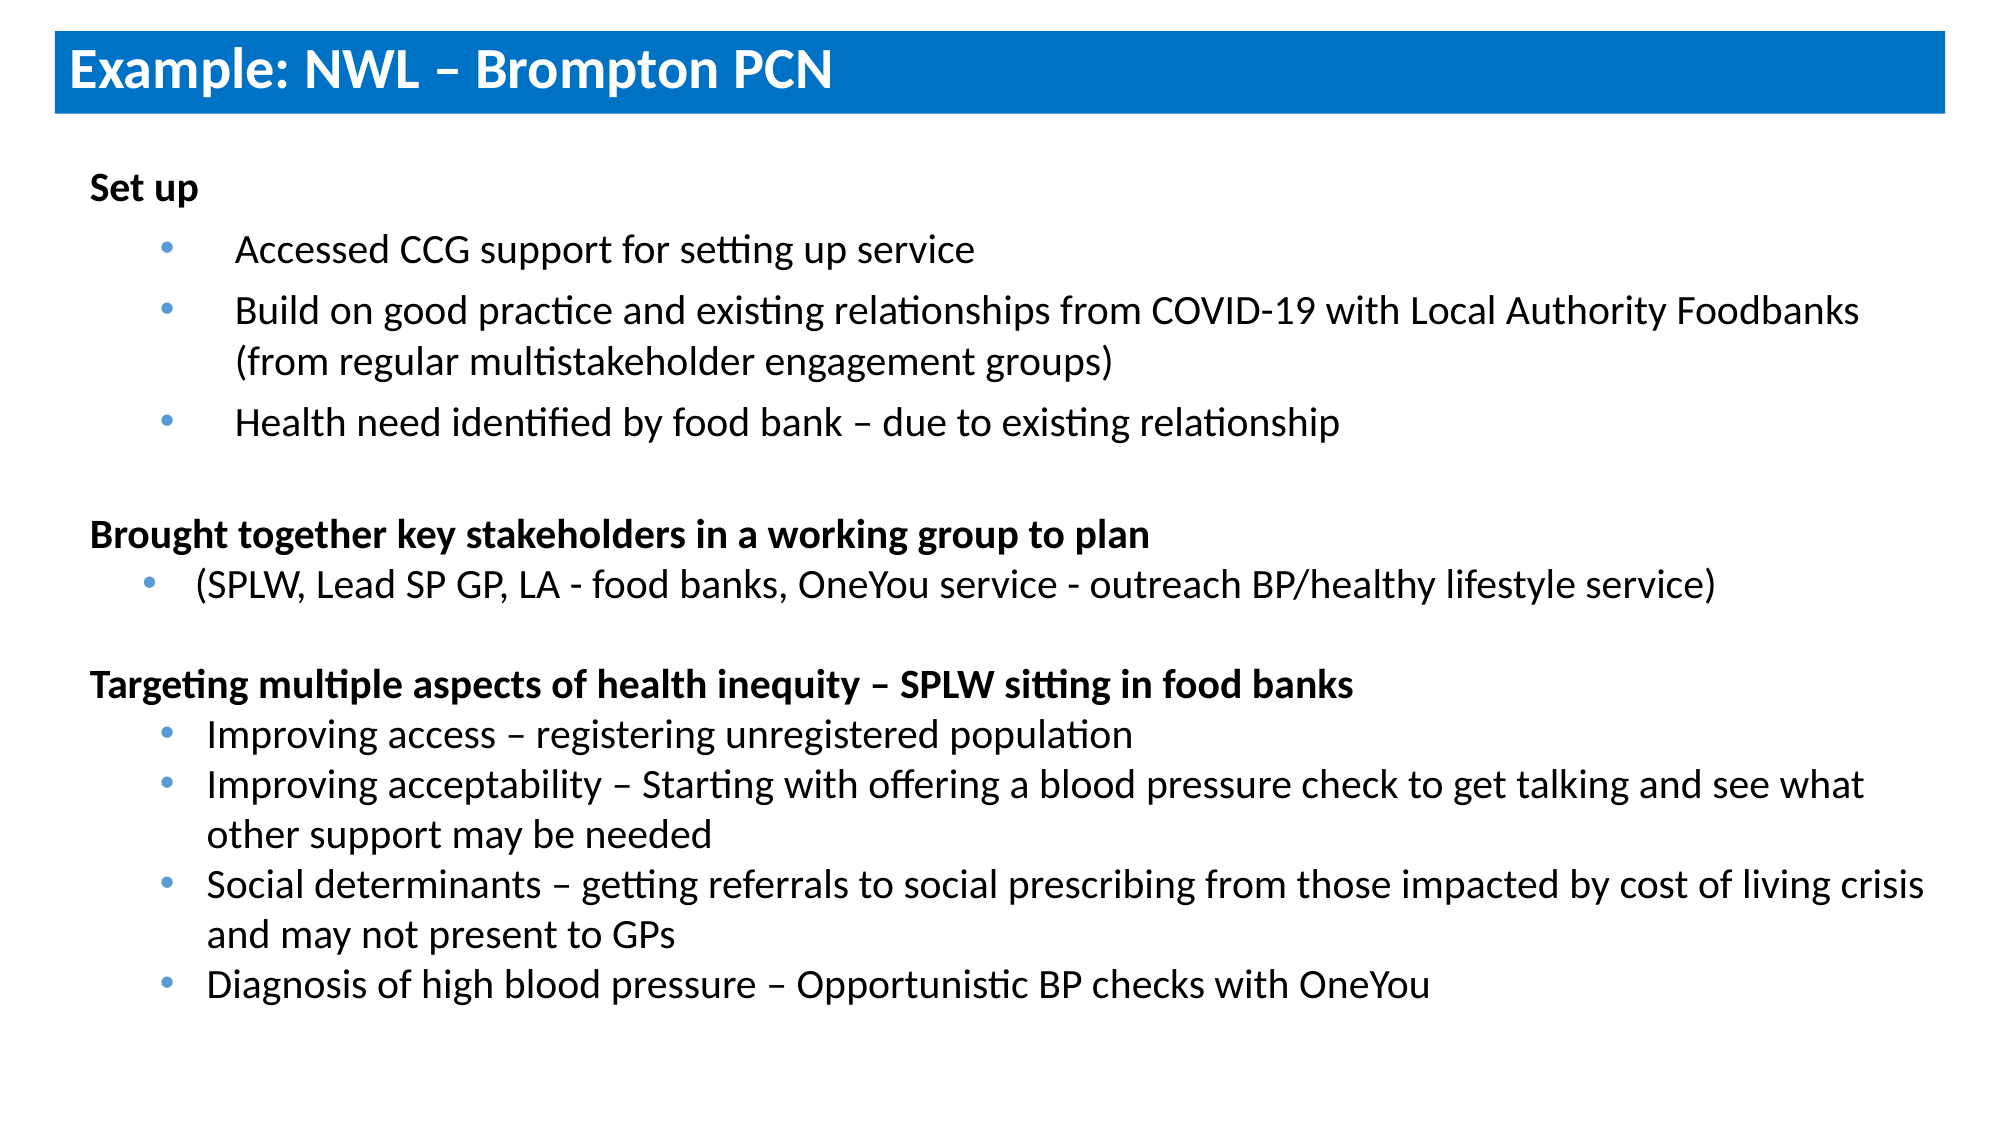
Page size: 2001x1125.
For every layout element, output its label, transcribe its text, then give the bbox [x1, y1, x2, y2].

title Example: NWL – Brompton PCN [54, 31, 1946, 114]
list Set up Accessed CCG support for setting up service Build on good practice and existing relationships from COVID-19 with Local Authority Foodbanks (from regular multistakeholder engagement groups) Health need identified by food bank – due to existing relationship Brought together key stakeholders in a working group to plan (SPLW, Lead SP GP, LA - food banks, OneYou service - outreach BP/healthy lifestyle service) Targeting multiple aspects of health inequity – SPLW sitting in food banks Improving access – registering unregistered population Improving acceptability – Starting with offering a blood pressure check to get talking and see what other support may be needed Social determinants – getting referrals to social prescribing from those impacted by cost of living crisis and may not present to GPs Diagnosis of high blood pressure – Opportunistic BP checks with OneYou [54, 159, 1946, 999]
